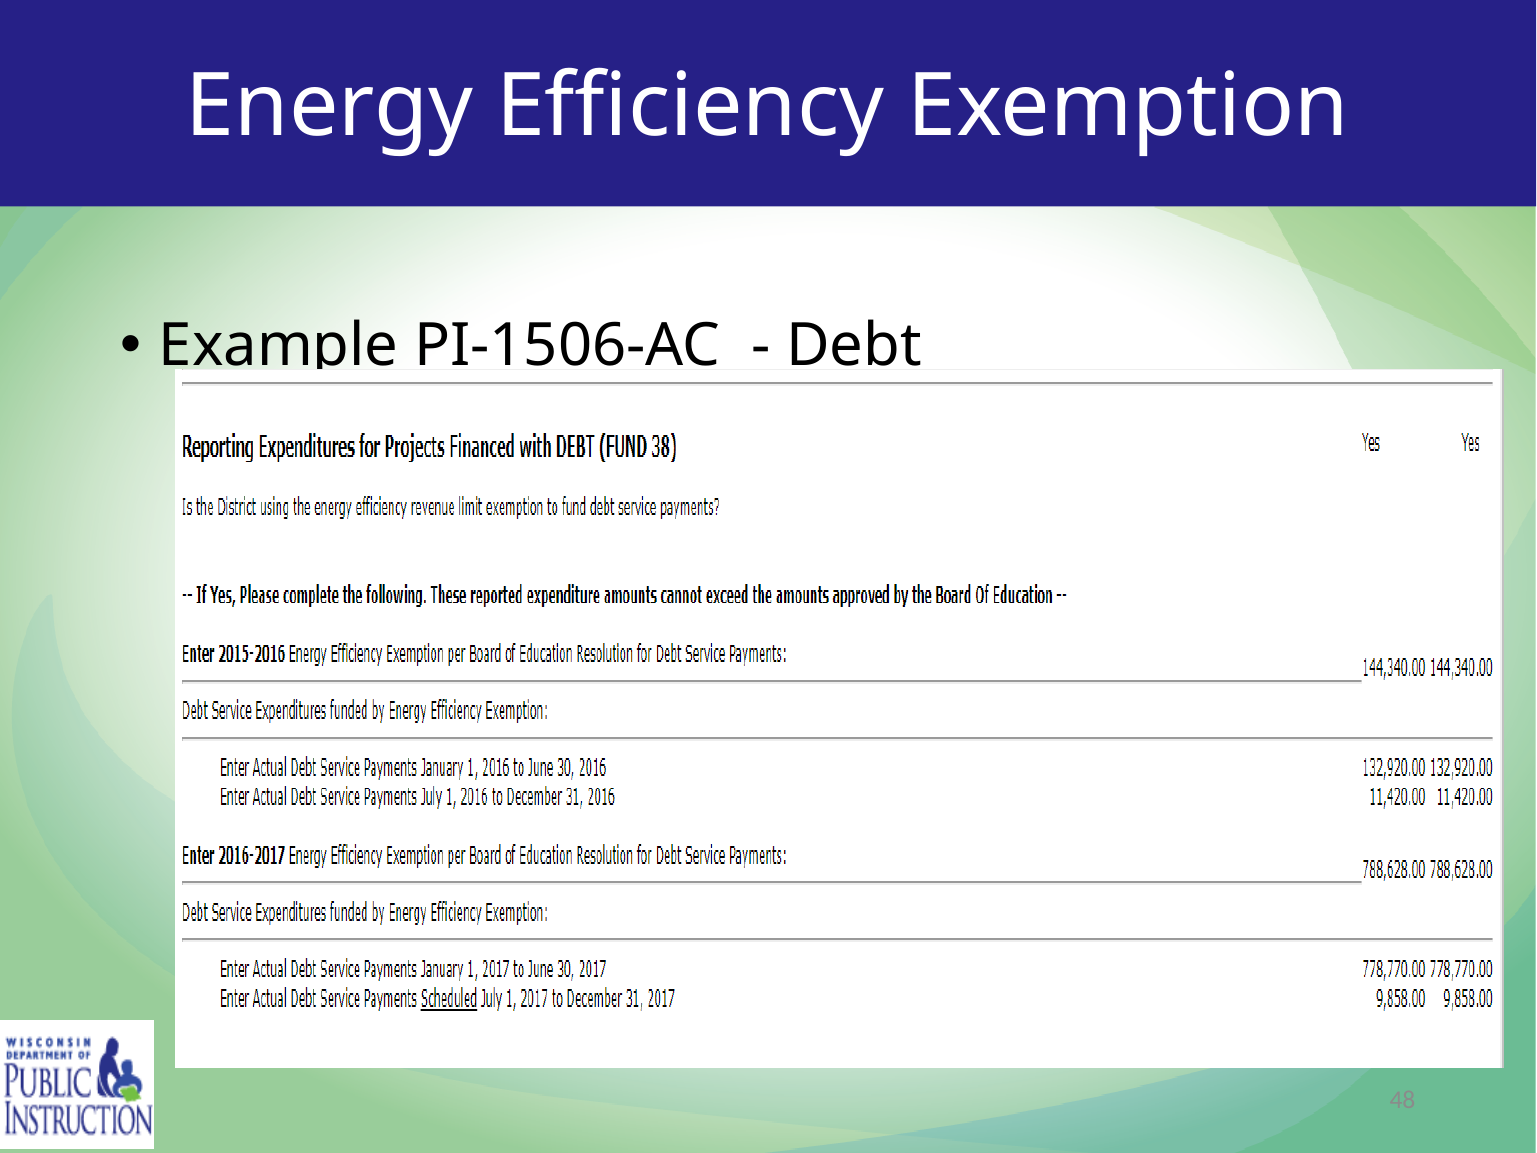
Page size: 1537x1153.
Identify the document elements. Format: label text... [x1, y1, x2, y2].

title Energy Efficiency Exemption [105, 14, 1431, 200]
slide_number 48 [1084, 1068, 1431, 1130]
picture [0, 207, 1536, 1153]
list Example PI-1506-AC - Debt [105, 306, 1431, 1038]
